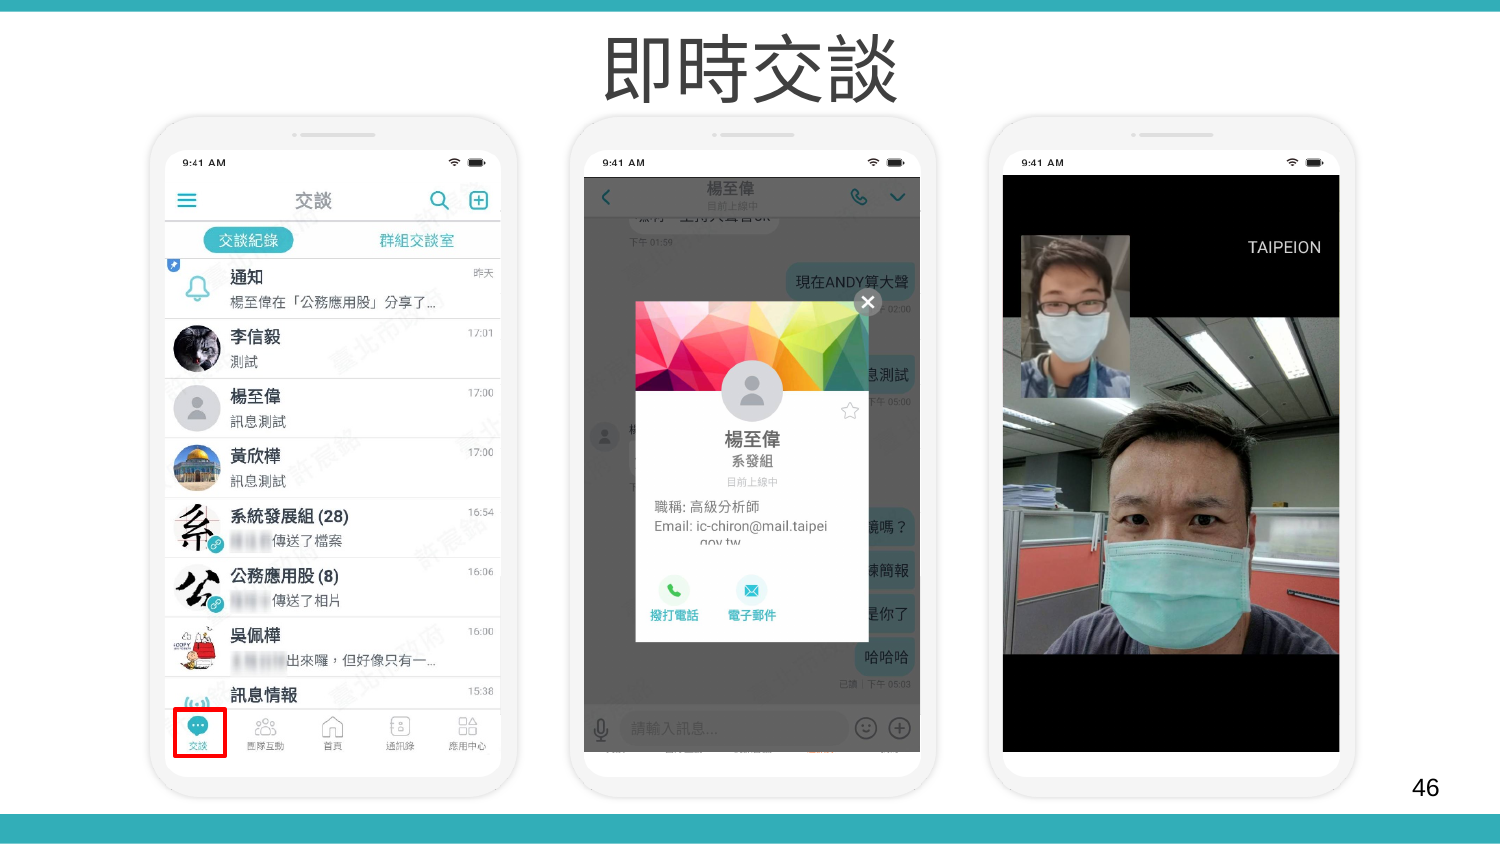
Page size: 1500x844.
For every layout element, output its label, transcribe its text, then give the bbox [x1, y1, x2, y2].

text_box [135, 103, 531, 810]
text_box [554, 103, 950, 810]
list 即時交談 [0, 20, 1500, 115]
text_box 46 [1397, 764, 1500, 810]
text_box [974, 103, 1370, 810]
